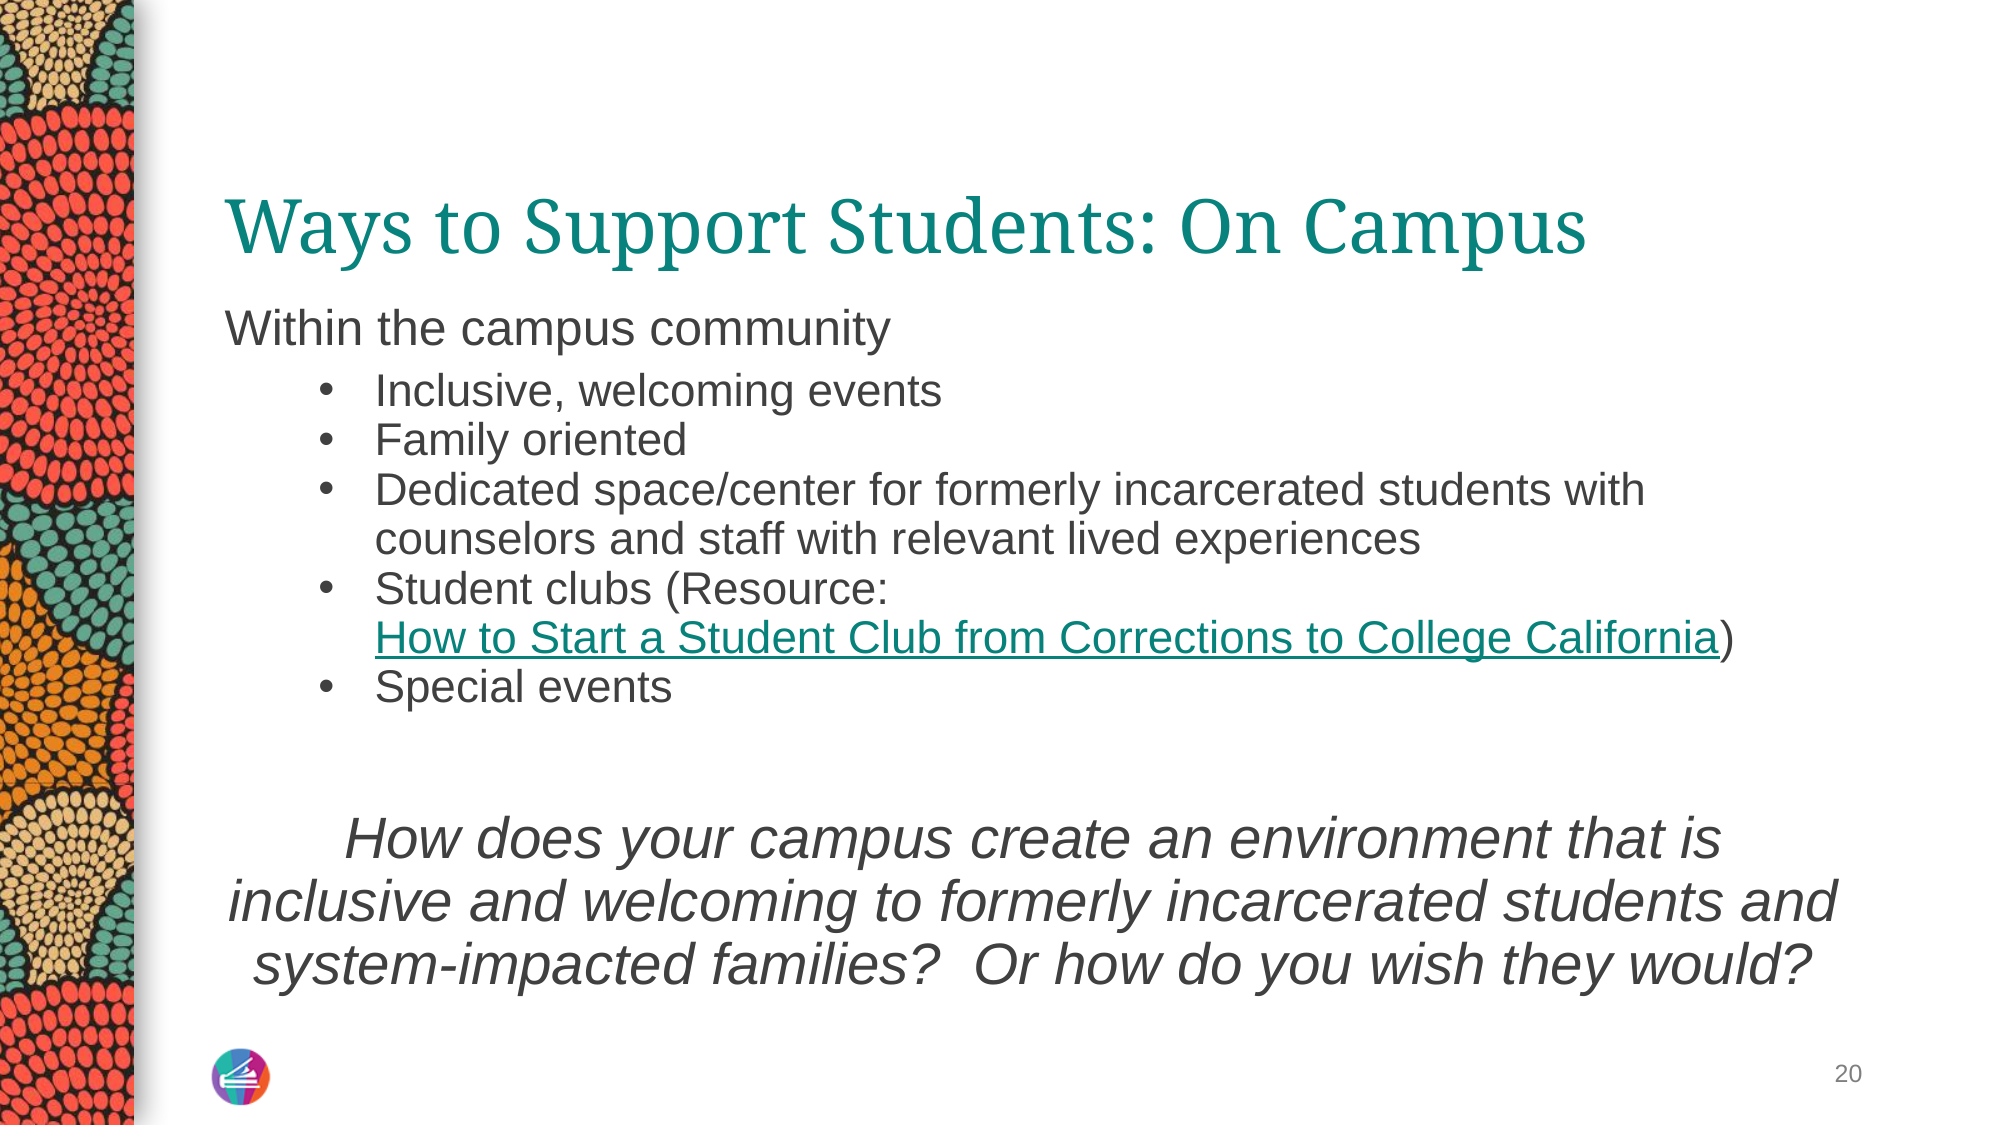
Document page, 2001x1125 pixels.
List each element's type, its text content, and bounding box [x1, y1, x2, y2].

picture [209, 1046, 272, 1108]
title Ways to Support Students: On Campus [209, 59, 1858, 278]
slide_number 20 [1712, 1042, 1863, 1103]
picture [0, 0, 134, 1125]
list Within the campus community Inclusive, welcoming events Family oriented Dedicated space/center for formerly incarcerated students with counselors and staff with relevant lived experiences Student clubs (Resource: How to Start a Student Club from Corrections to College California) Special events How does your campus create an environment that is inclusive and welcoming to formerly incarcerated students and system-impacted families? Or how do you wish they would? [209, 294, 1860, 1020]
